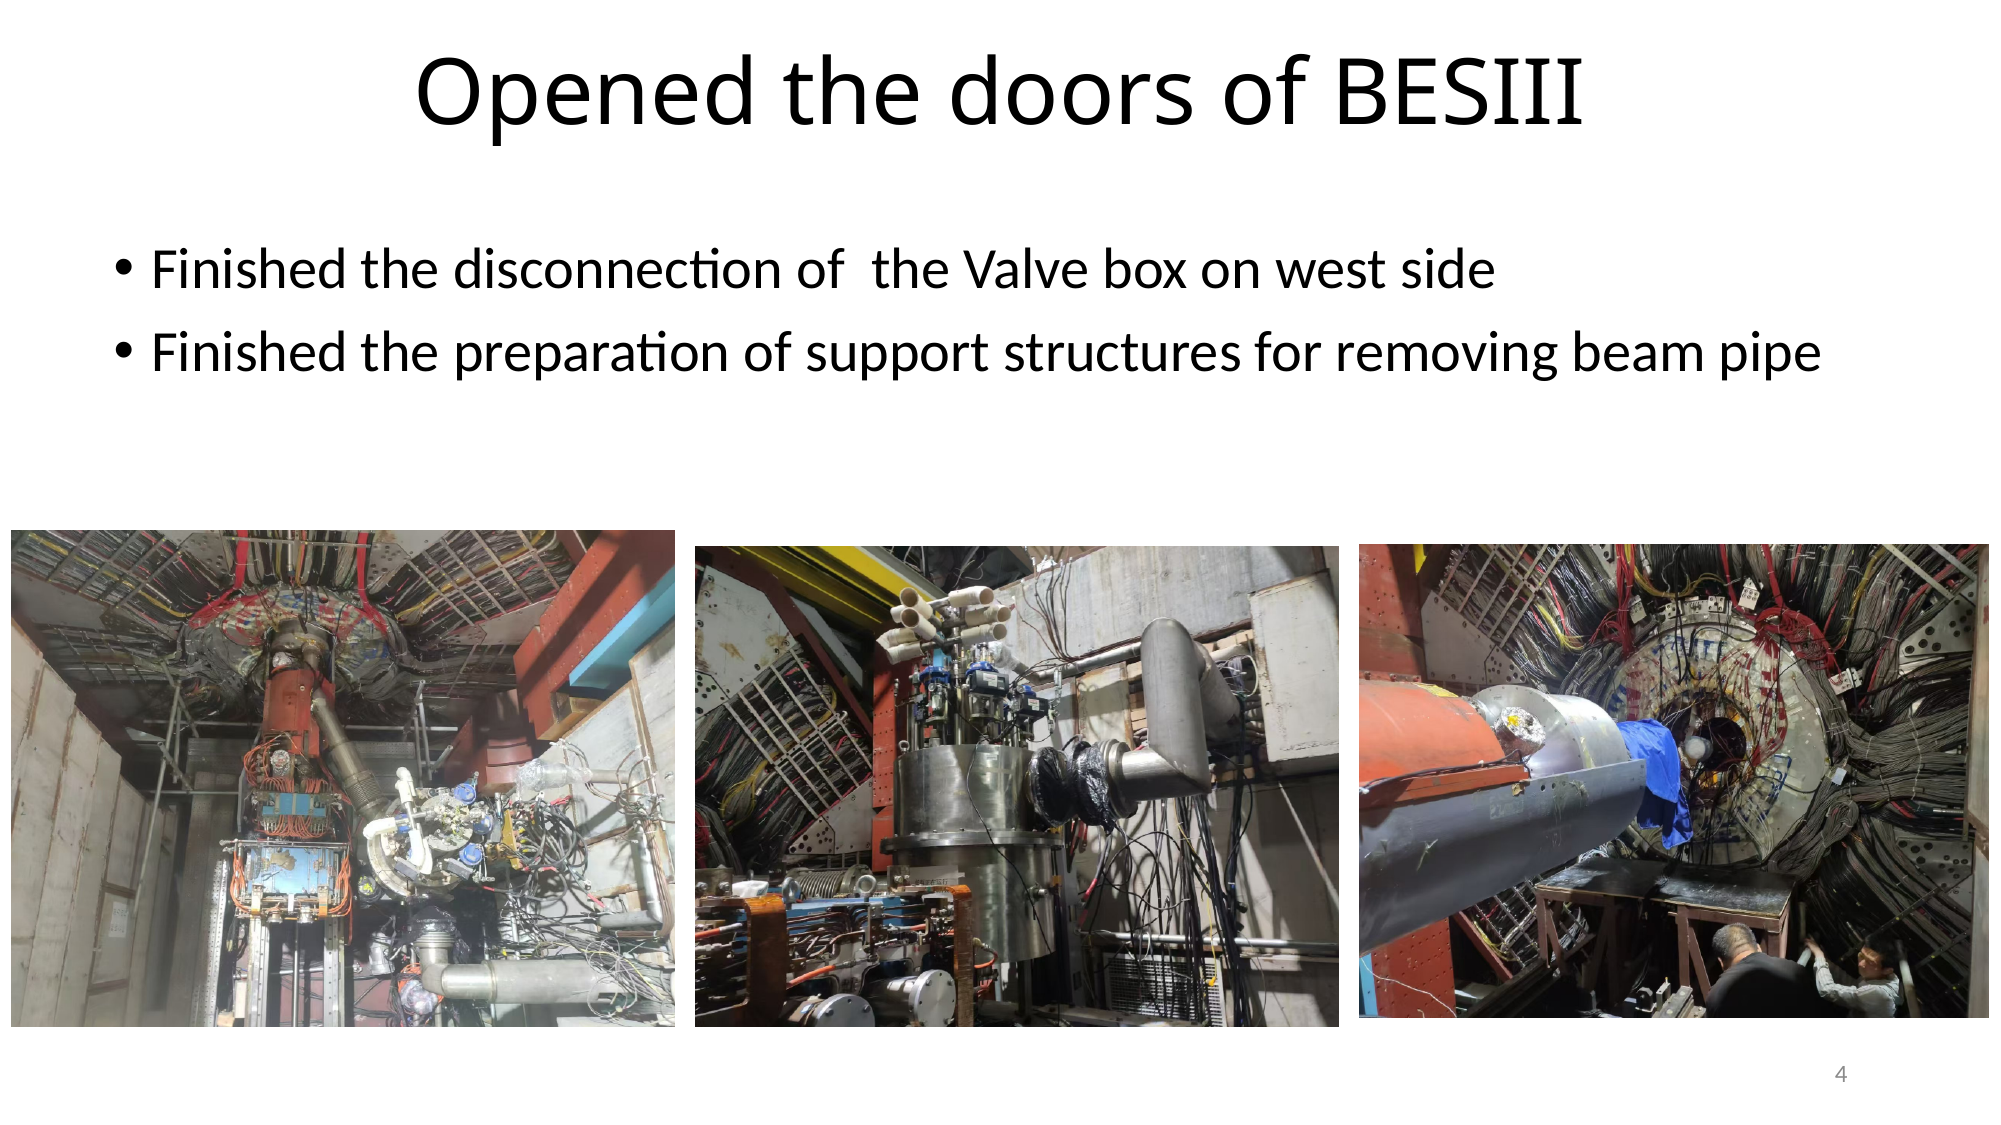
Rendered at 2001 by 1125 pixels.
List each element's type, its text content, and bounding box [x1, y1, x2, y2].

picture [1359, 544, 1989, 1019]
picture [11, 530, 675, 1027]
slide_number 4 [1412, 1042, 1863, 1103]
list Finished the disconnection of the Valve box on west side Finished the preparation of support structures for removing beam pipe [98, 230, 1914, 427]
picture [695, 546, 1339, 1027]
title Opened the doors of BESIII [137, 18, 1863, 171]
